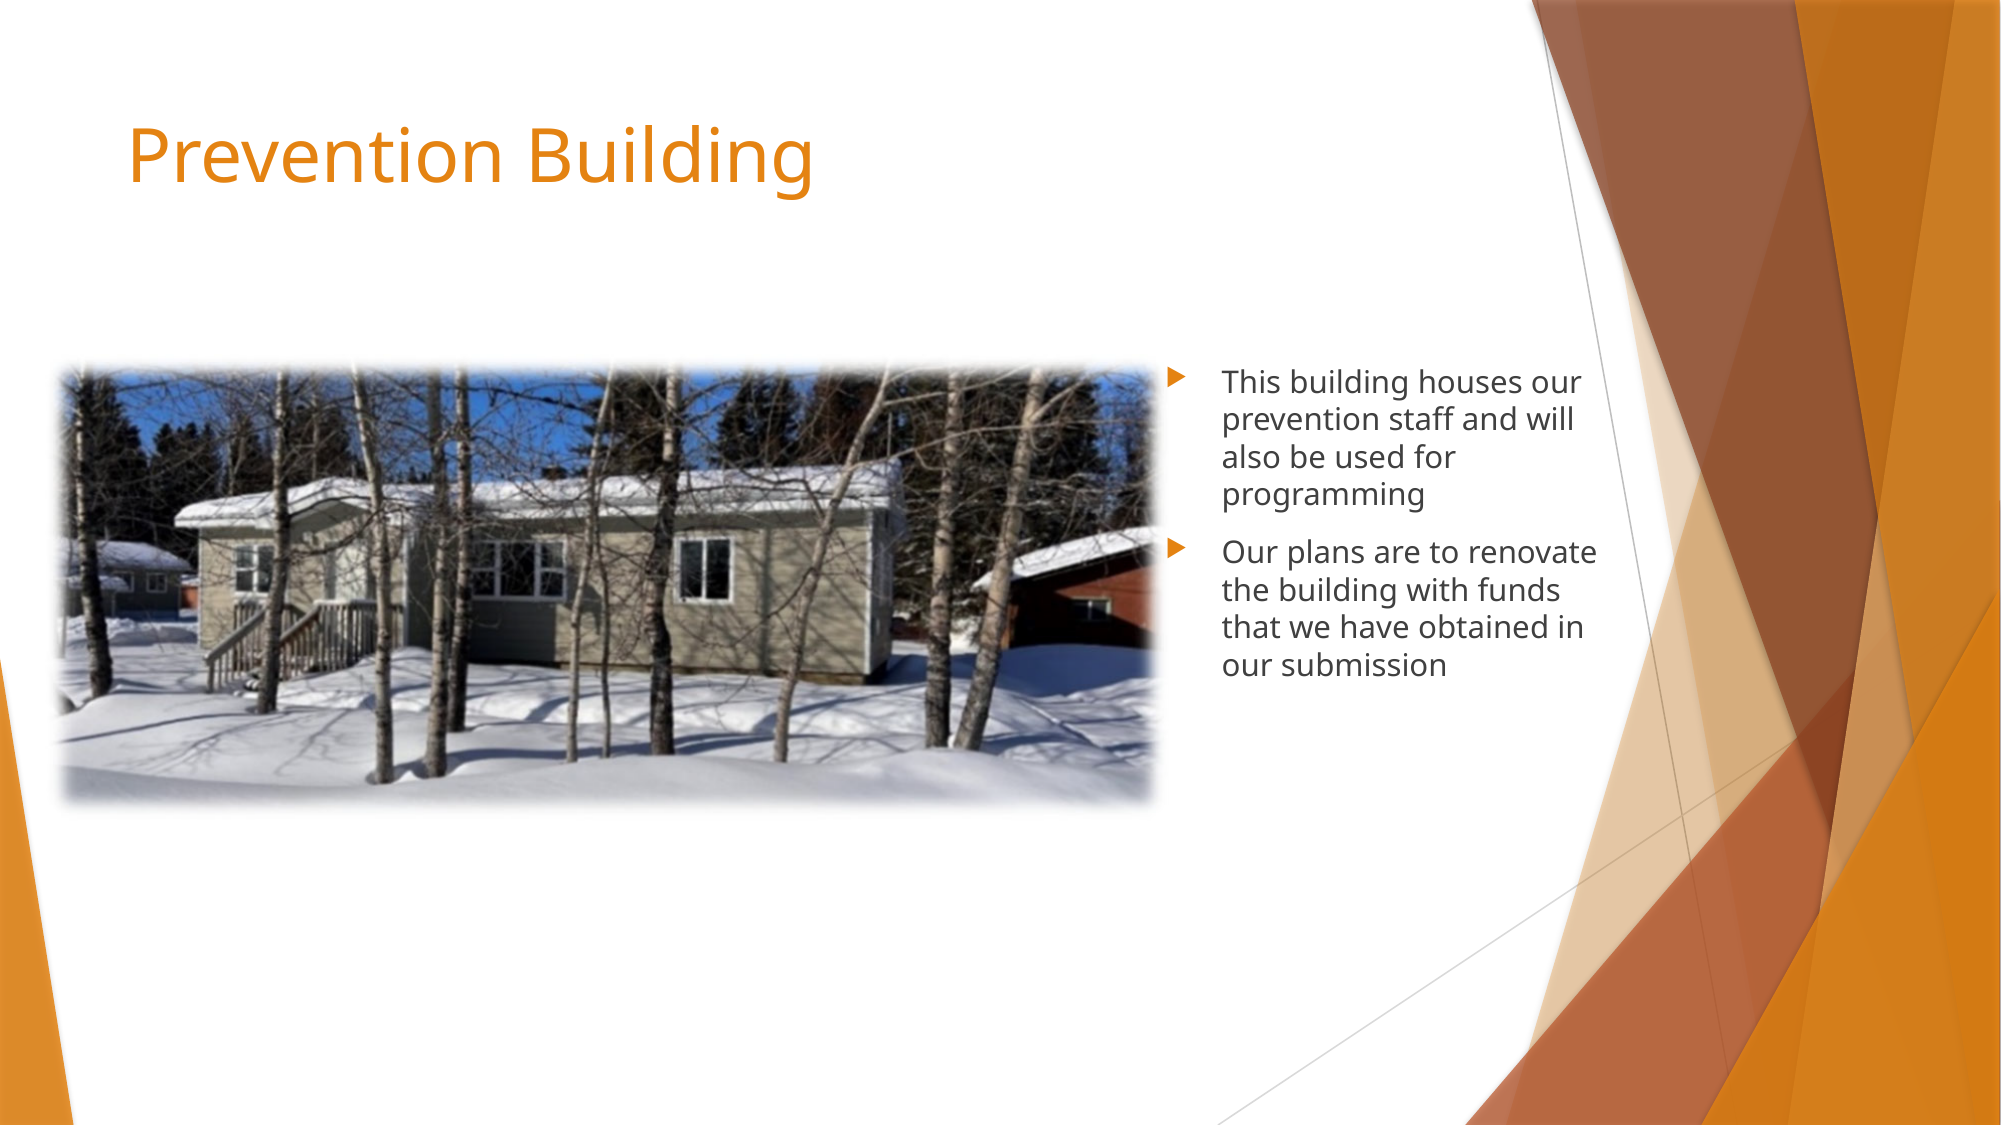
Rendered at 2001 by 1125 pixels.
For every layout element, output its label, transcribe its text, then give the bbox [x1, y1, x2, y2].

title Prevention Building [111, 99, 1522, 317]
list This building houses our prevention staff and will also be used for programming Our plans are to renovate the building with funds that we have obtained in our submission [1150, 354, 1631, 992]
picture [45, 353, 1169, 821]
